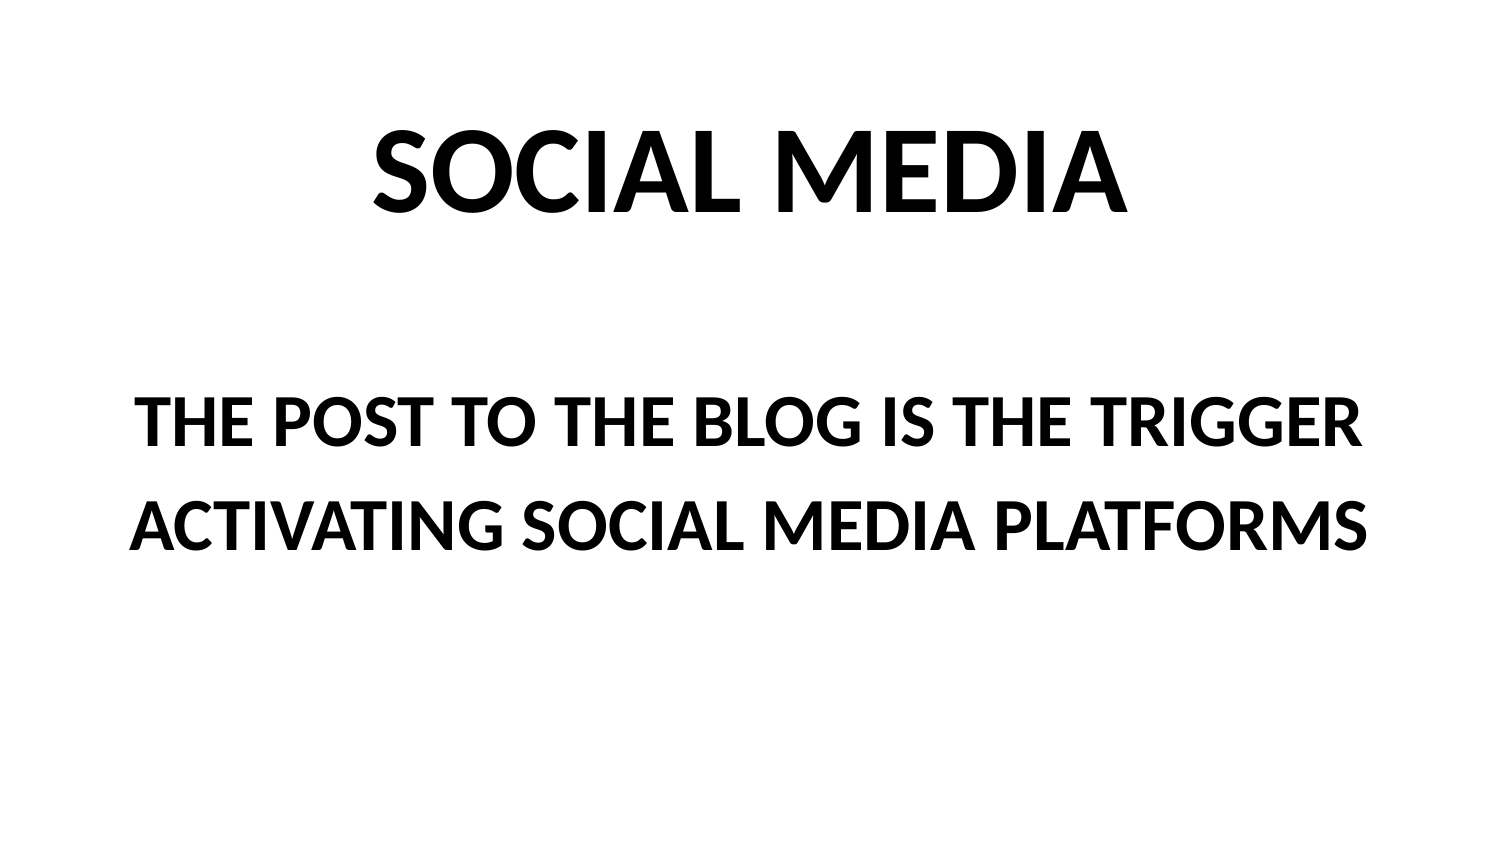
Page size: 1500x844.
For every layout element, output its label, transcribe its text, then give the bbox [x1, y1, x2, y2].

list THE POST TO THE BLOG IS THE TRIGGER ACTIVATING SOCIAL MEDIA PLATFORMS [51, 343, 1449, 844]
title SOCIAL MEDIA [51, 72, 1449, 167]
